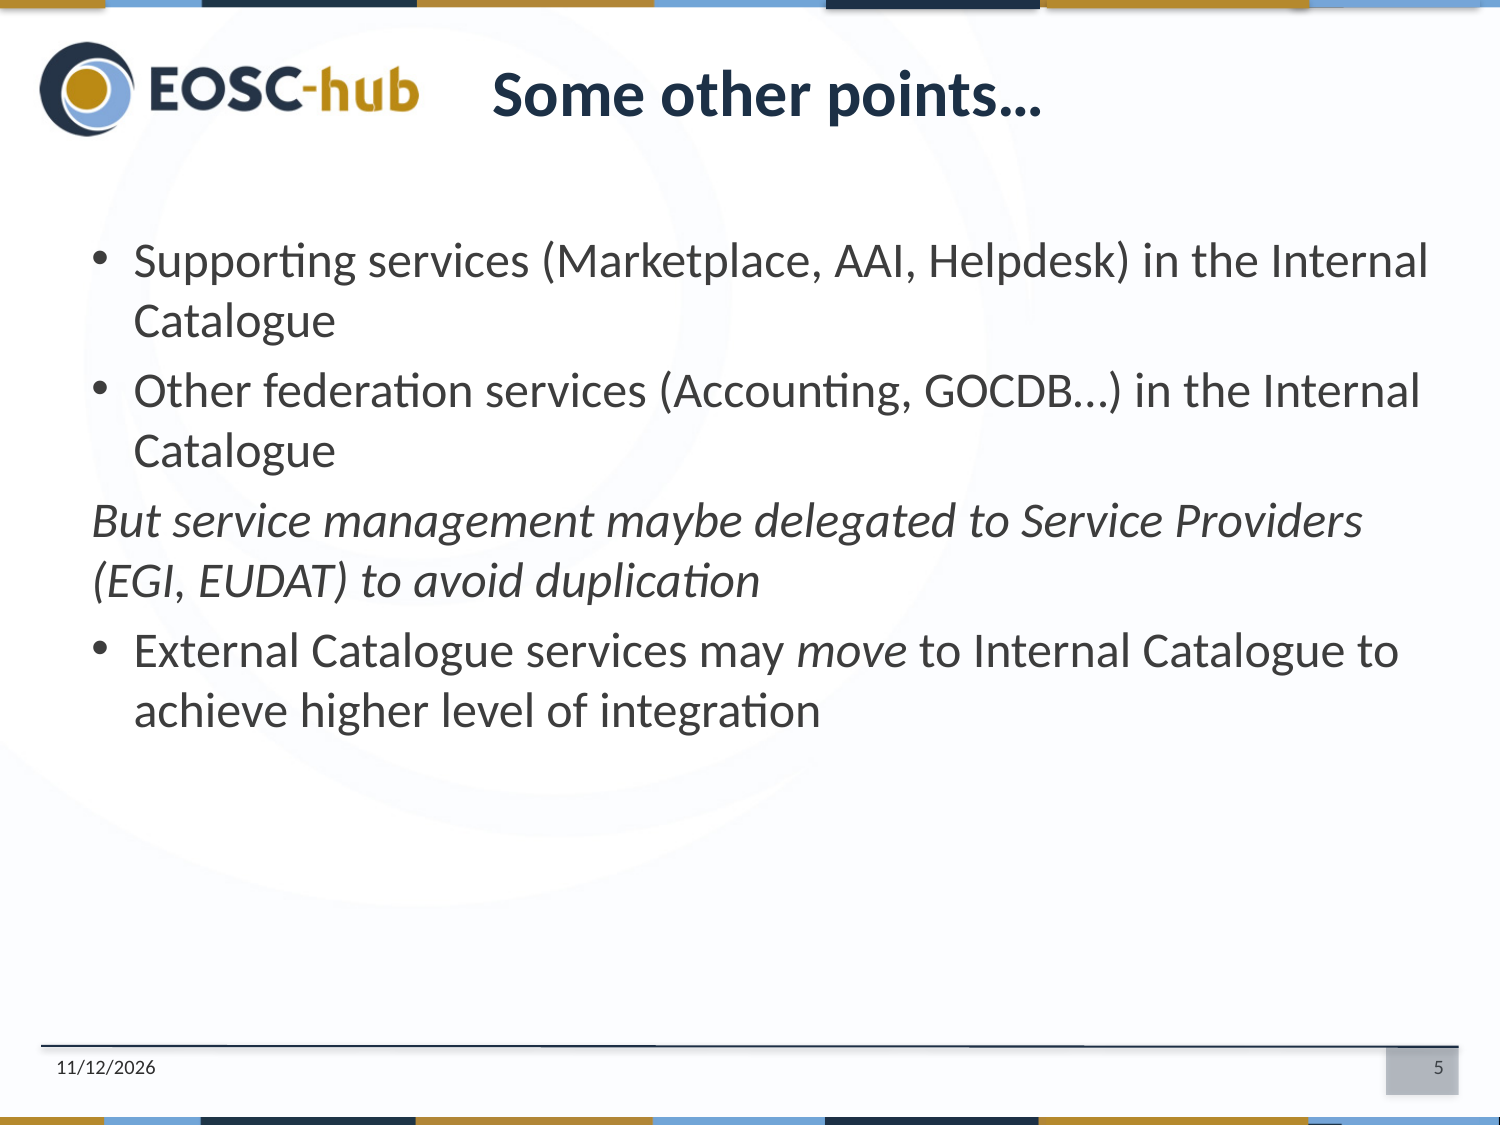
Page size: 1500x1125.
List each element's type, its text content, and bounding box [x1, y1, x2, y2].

picture [0, 0, 1500, 1125]
slide_number 5 [1074, 1054, 1459, 1094]
list Some other points… [477, 42, 1459, 138]
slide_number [41, 1046, 392, 1094]
text_box Supporting services (Marketplace, AAI, Helpdesk) in the Internal Catalogue Other federation services (Accounting, GOCDB…) in the Internal Catalogue But service management maybe delegated to Service Providers (EGI, EUDAT) to avoid duplication External Catalogue services may move to Internal Catalogue to achieve higher level of integration [76, 219, 1459, 1005]
text_box [53, 886, 1471, 1054]
